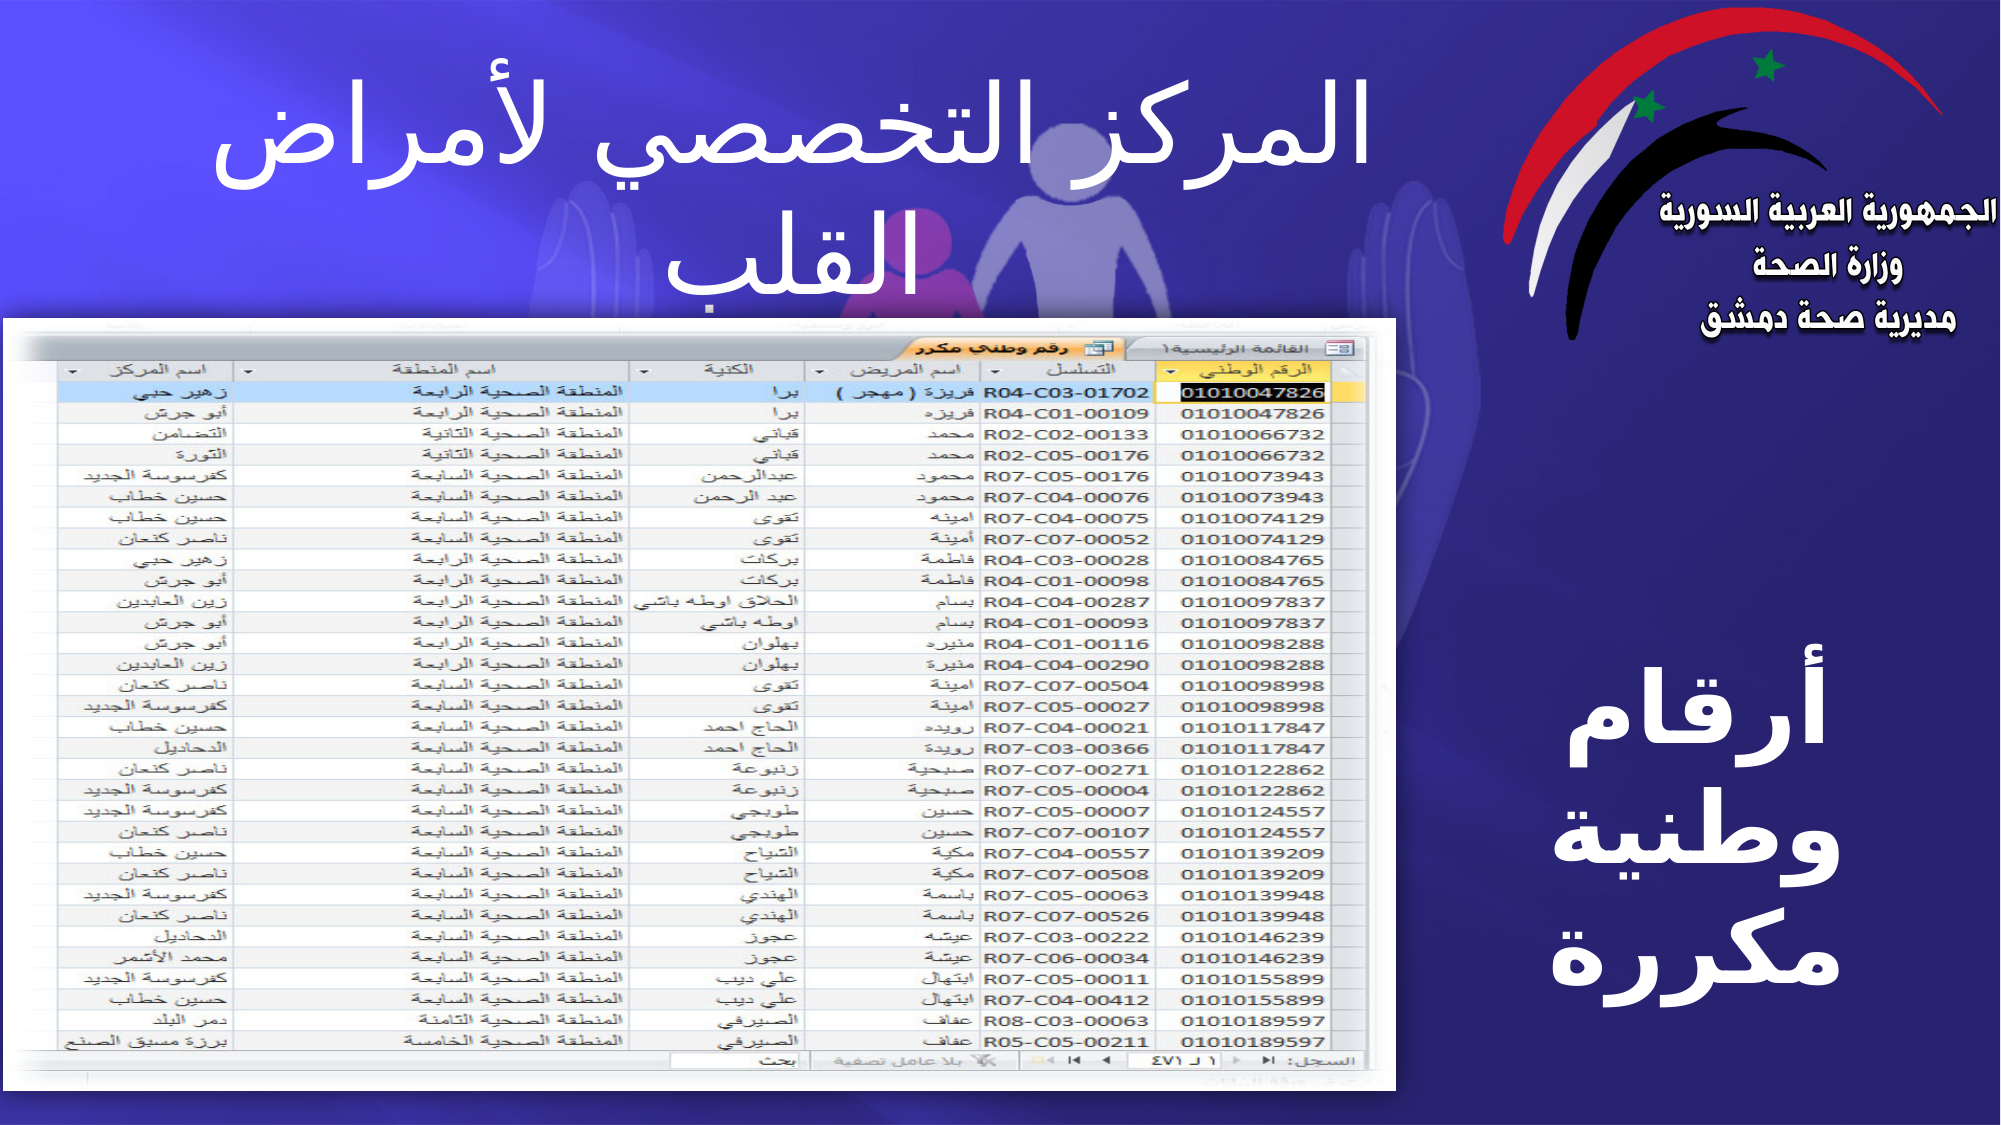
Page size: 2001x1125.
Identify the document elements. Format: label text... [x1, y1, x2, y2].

picture [0, 0, 2001, 1125]
title المركز التخصصي لأمراض القلب [99, 45, 1488, 325]
text_box أرقام وطنية مكررة [1416, 636, 2000, 1012]
